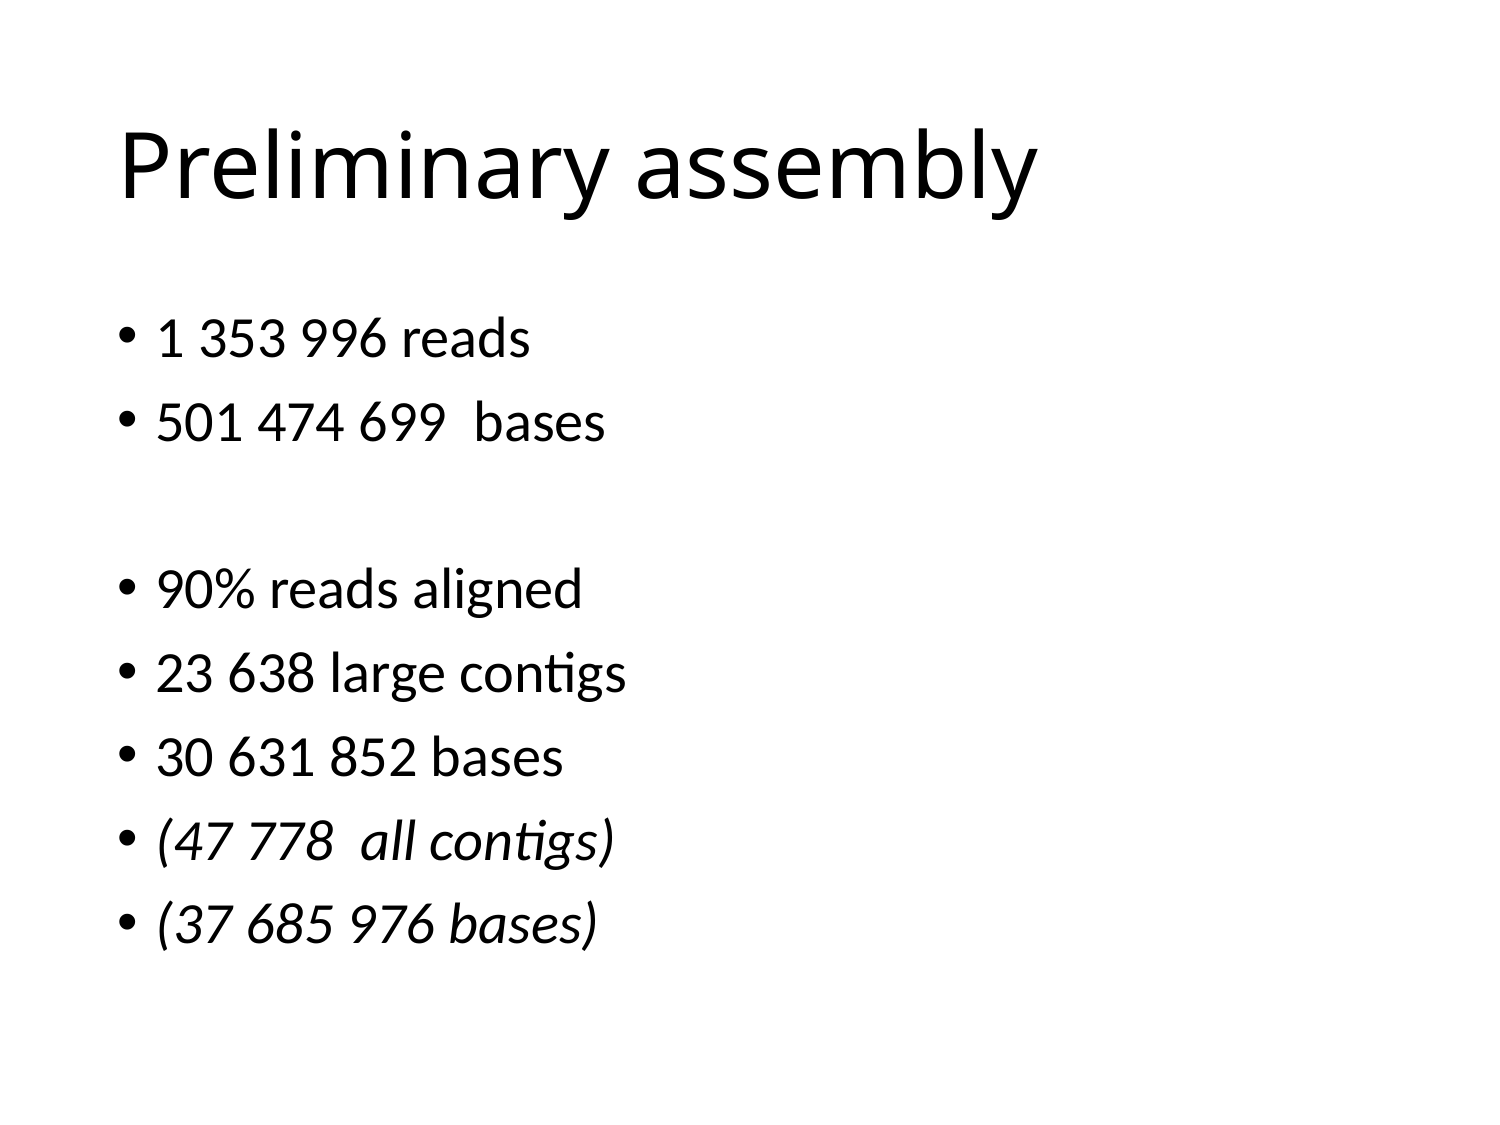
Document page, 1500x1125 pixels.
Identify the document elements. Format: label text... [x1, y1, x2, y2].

text_box 1 353 996 reads 501 474 699 bases 90% reads aligned 23 638 large contigs 30 631 852 bases (47 778 all contigs) (37 685 976 bases) [103, 299, 1397, 1014]
text_box Preliminary assembly [103, 59, 1397, 278]
